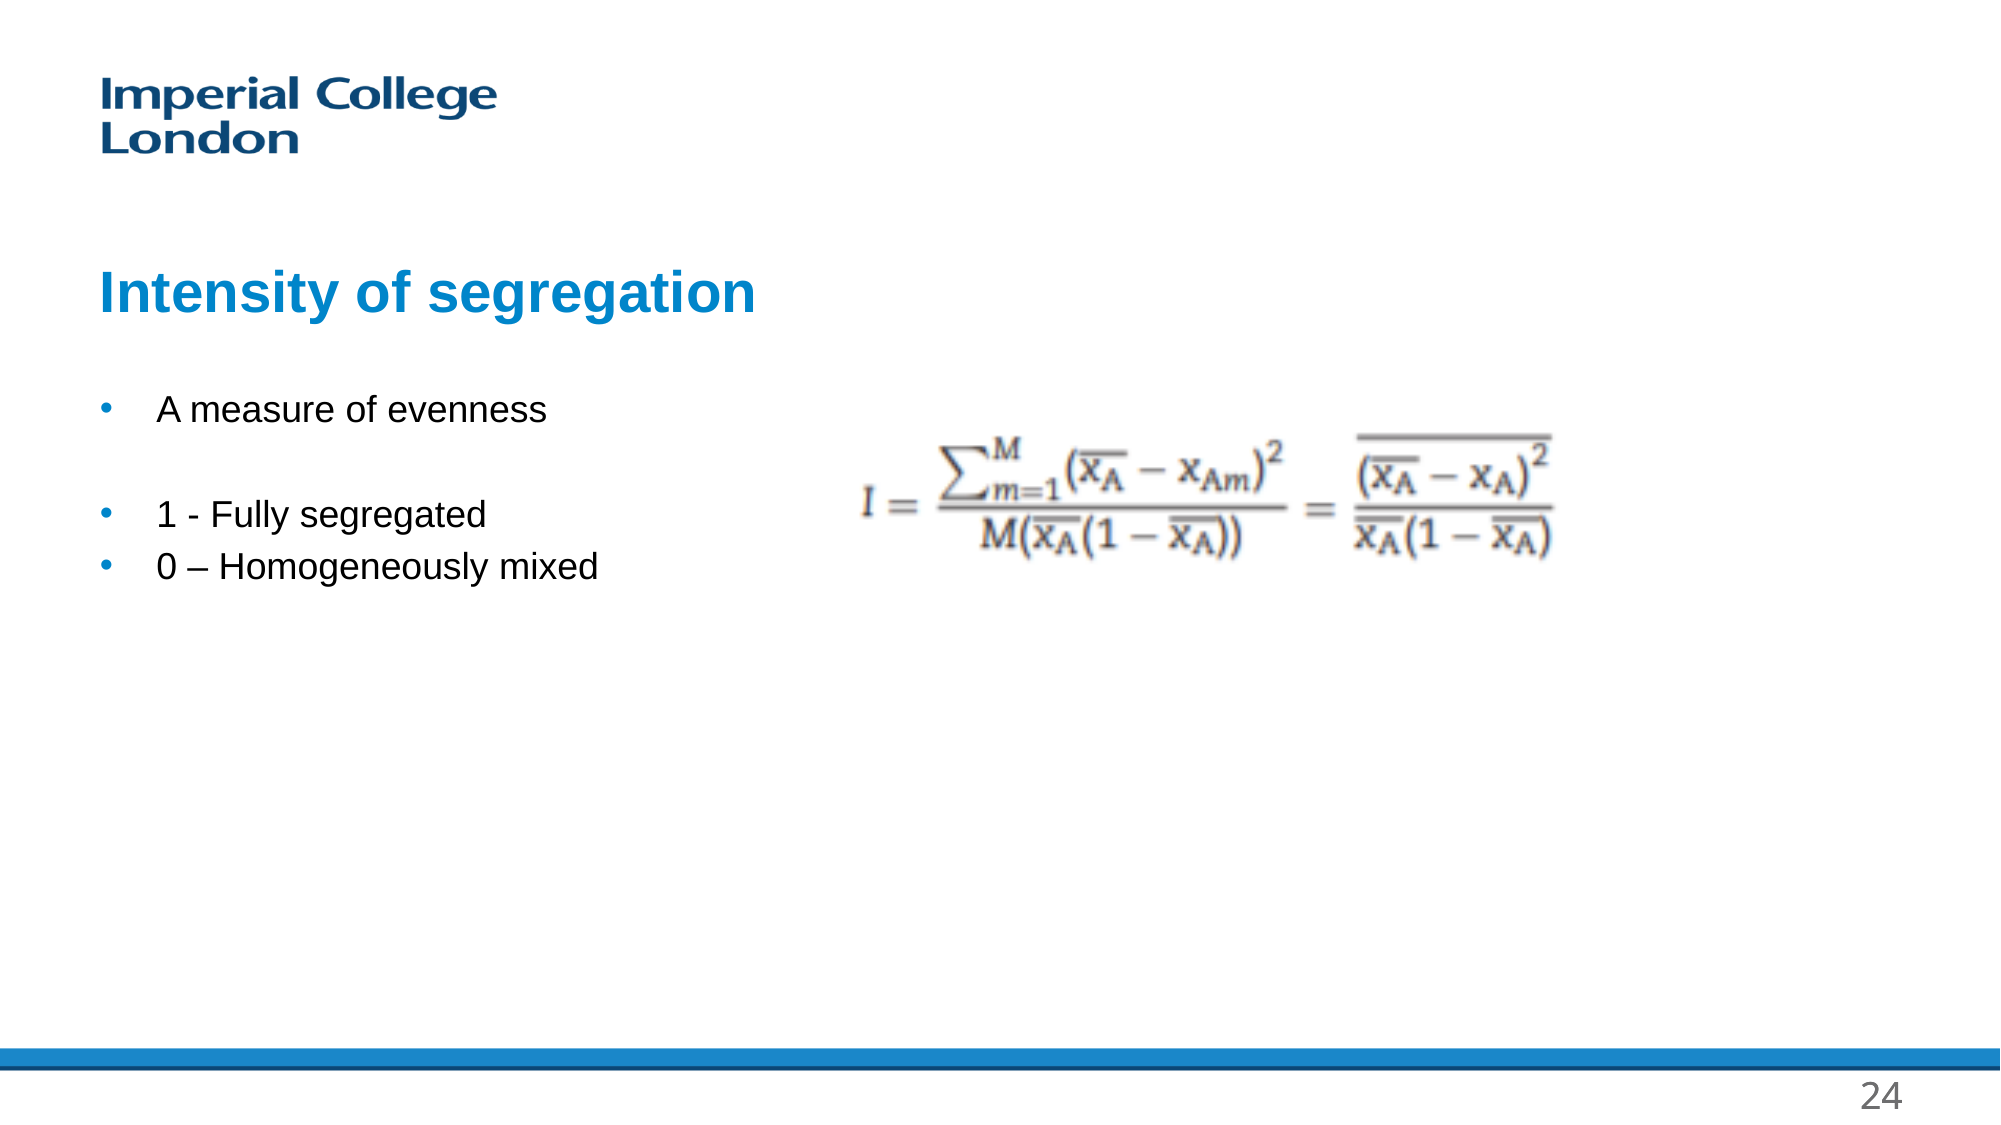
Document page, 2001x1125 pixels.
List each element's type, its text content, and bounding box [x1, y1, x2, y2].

picture [0, 0, 2000, 1125]
title Intensity of segregation [99, 244, 1900, 328]
list A measure of evenness 1 - Fully segregated 0 – Homogeneously mixed [99, 384, 1900, 983]
